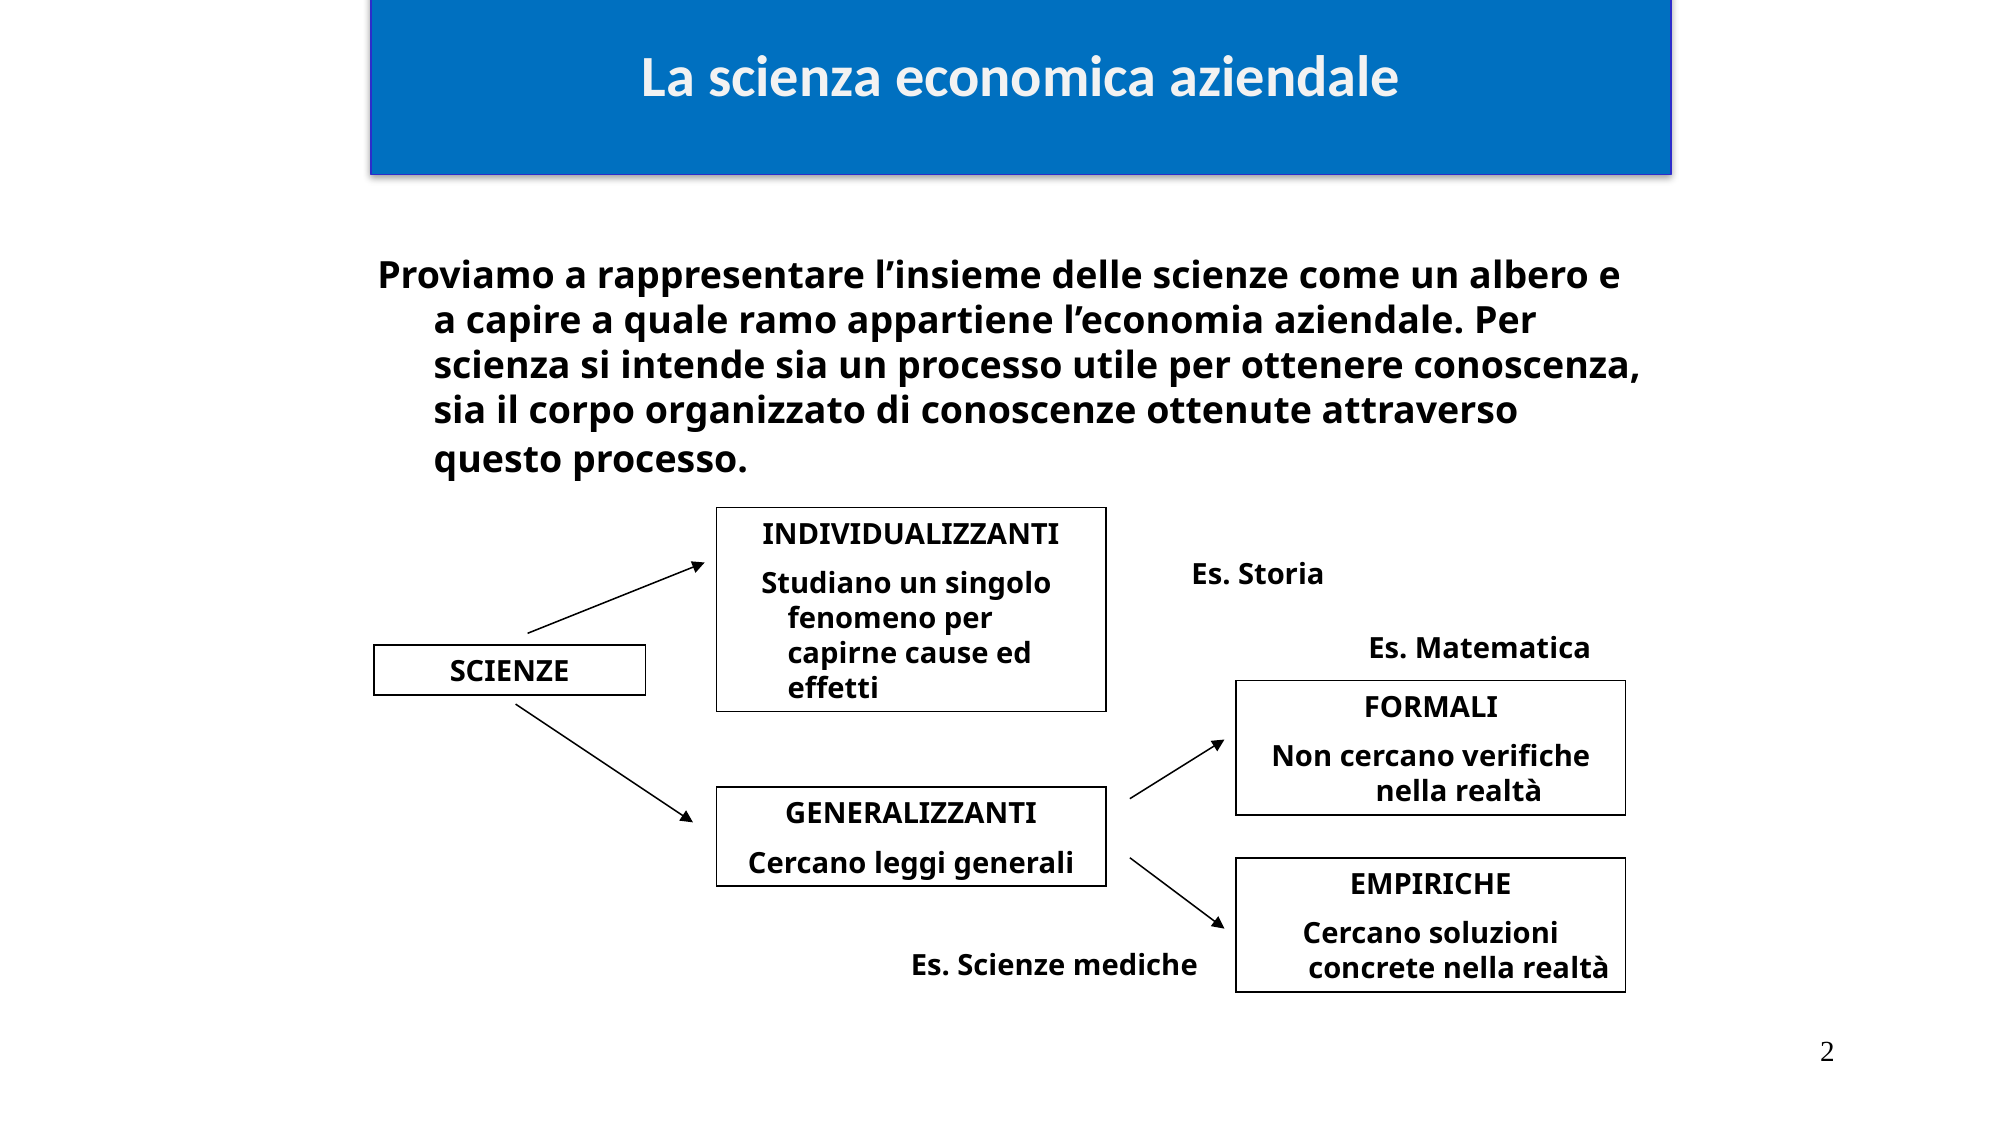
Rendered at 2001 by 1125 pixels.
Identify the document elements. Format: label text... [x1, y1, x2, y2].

text_box Es. Scienze mediche [896, 938, 1284, 989]
text_box Es. Matematica [1353, 622, 1664, 672]
text_box [527, 561, 705, 634]
text_box EMPIRICHE Cercano soluzioni concrete nella realtà [1236, 857, 1626, 993]
text_box [1129, 857, 1225, 929]
text_box Es. Storia [1176, 548, 1487, 598]
text_box FORMALI Non cercano verifiche nella realtà [1236, 680, 1626, 815]
text_box [1129, 739, 1225, 799]
slide_number 2 [1433, 1024, 1851, 1101]
title La scienza economica aziendale [370, 0, 1672, 175]
text_box [849, 412, 1150, 464]
text_box GENERALIZZANTI Cercano leggi generali [716, 786, 1106, 887]
text_box INDIVIDUALIZZANTI Studiano un singolo fenomeno per capirne cause ed effetti [716, 507, 1106, 712]
list Proviamo a rappresentare l’insieme delle scienze come un albero e a capire a quale ramo appartiene l’economia aziendale. Per scienza si intende sia un processo utile per ottenere conoscenza, sia il corpo organizzato di conoscenze ottenute attraverso questo processo. [362, 243, 1663, 1025]
text_box SCIENZE [373, 645, 646, 695]
text_box [515, 704, 693, 823]
